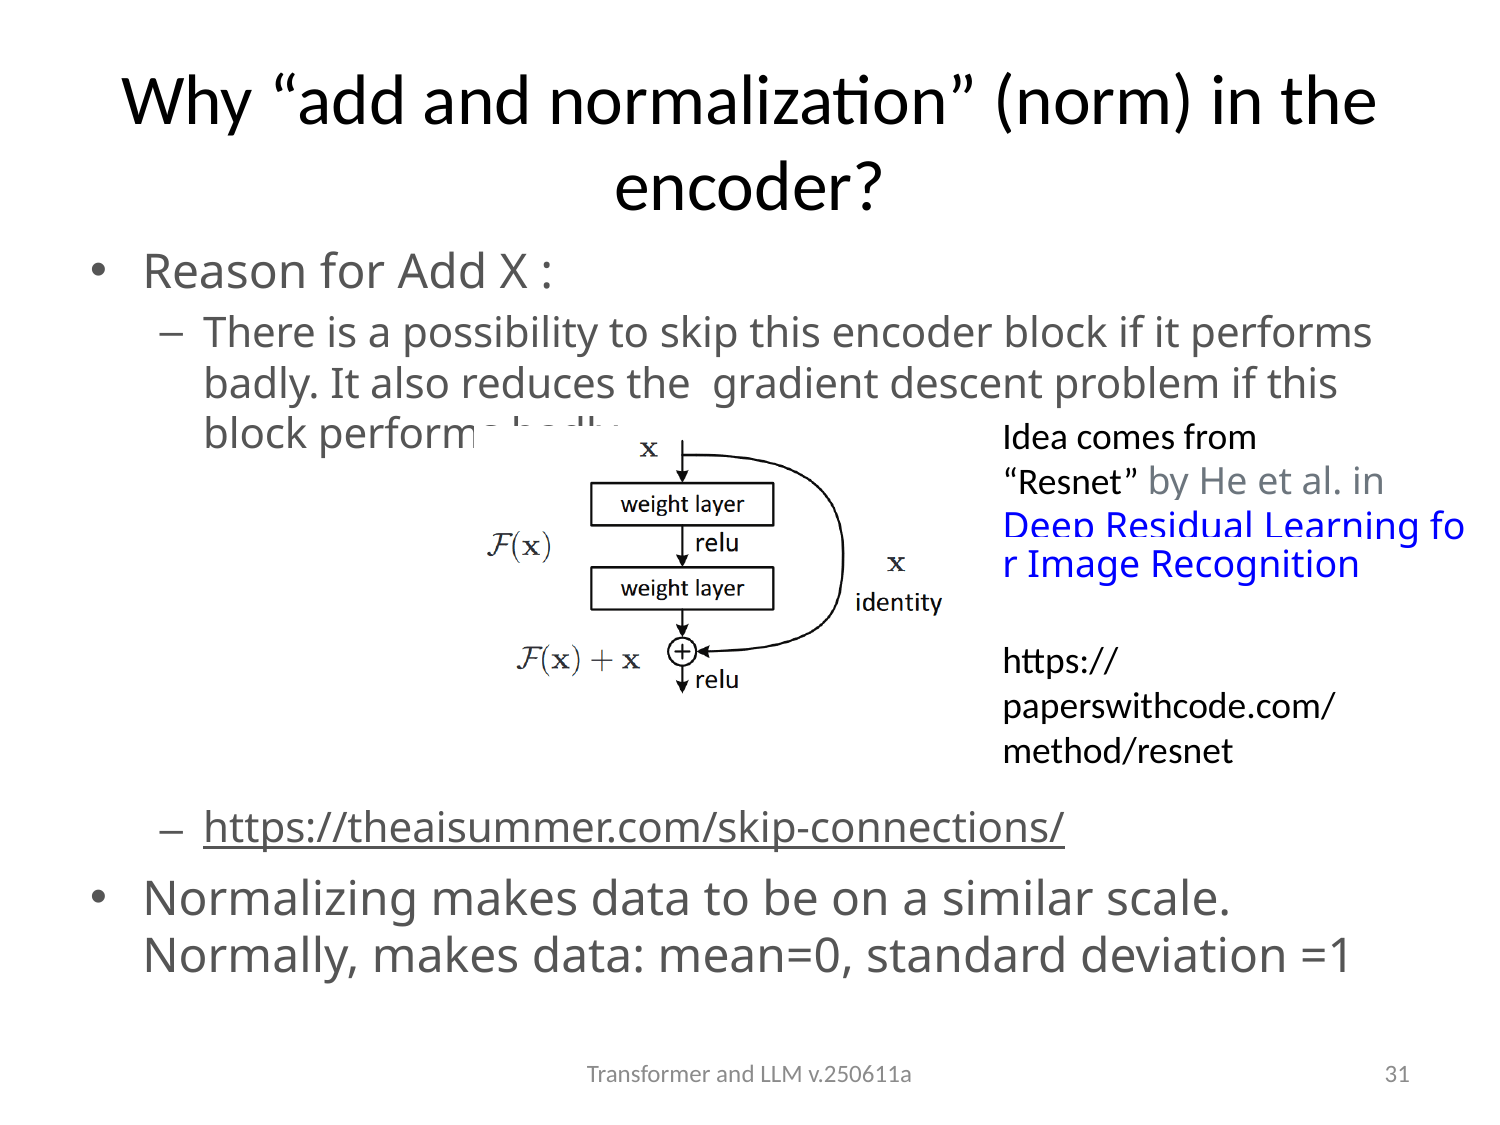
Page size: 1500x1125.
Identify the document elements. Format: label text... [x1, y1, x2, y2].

title Why “add and normalization” (norm) in the encoder? [75, 45, 1425, 232]
picture [474, 426, 952, 699]
list Reason for Add X : There is a possibility to skip this encoder block if it performs badly. It also reduces the gradient descent problem if this block performs badly. https://theaisummer.com/skip-connections/ Normalizing makes data to be on a similar scale. Normally, makes data: mean=0, standard deviation =1 [75, 232, 1425, 1005]
slide_number 31 [1074, 1042, 1425, 1103]
footer Transformer and LLM v.250611a [512, 1042, 988, 1103]
text_box Idea comes from “Resnet” by He et al. in Deep Residual Learning for Image Recognition https://paperswithcode.com/method/resnet [987, 404, 1495, 741]
